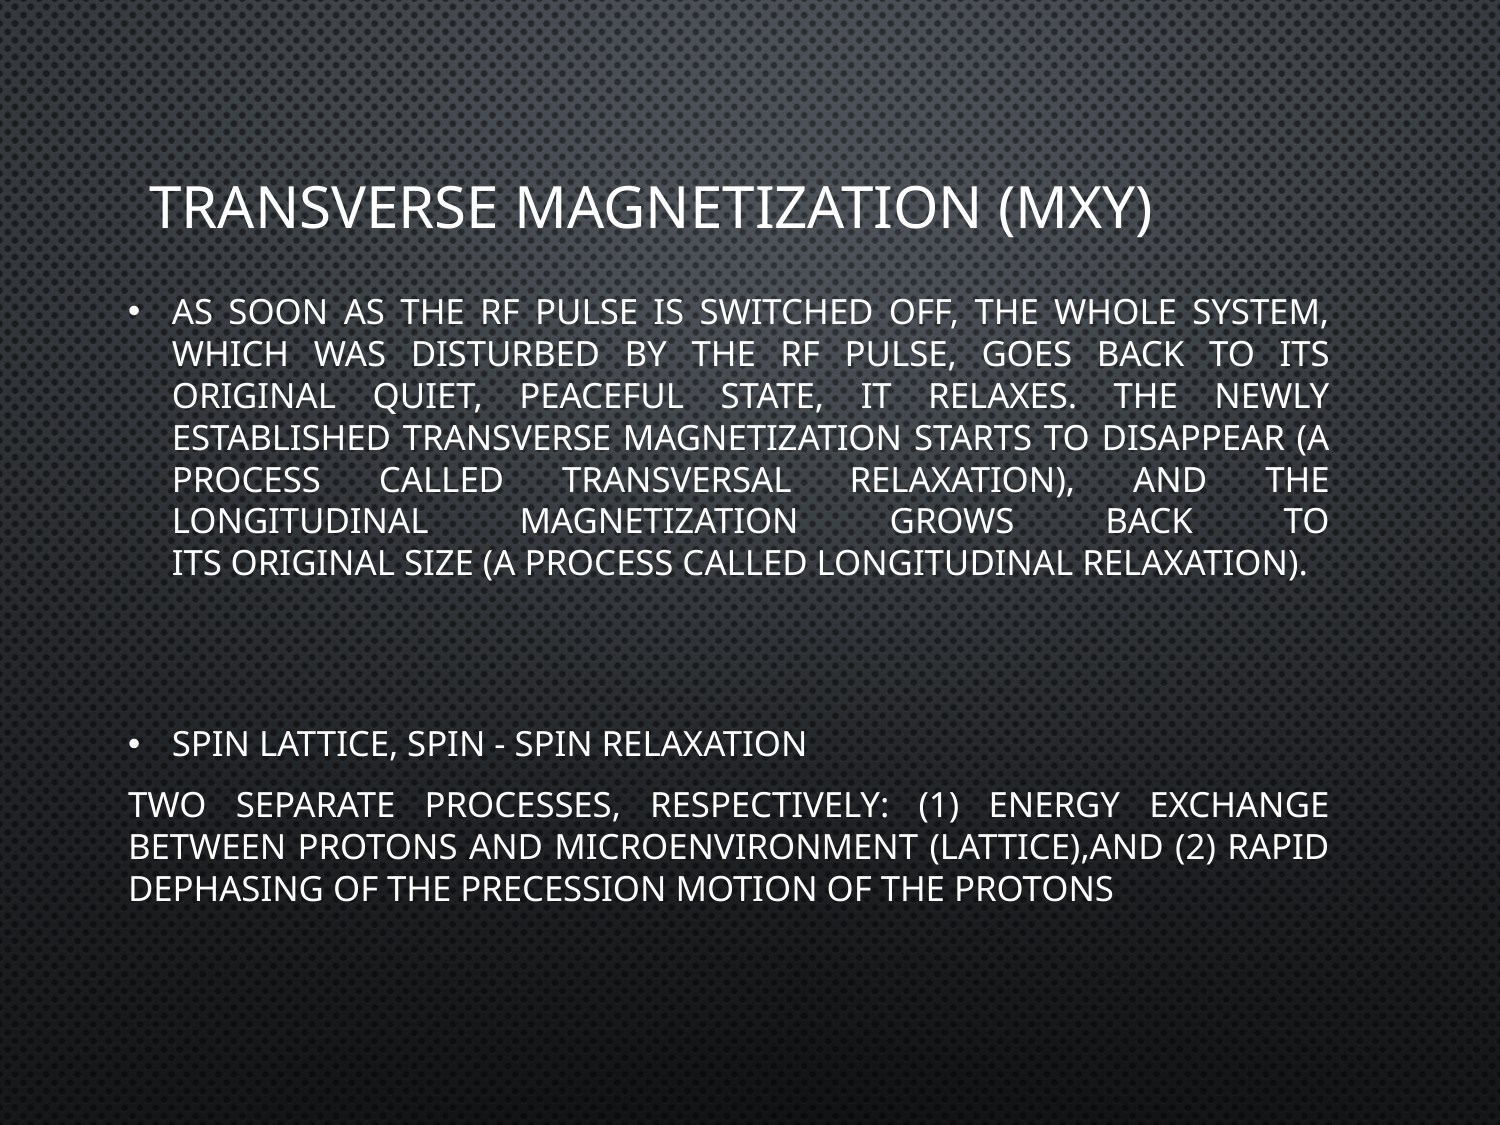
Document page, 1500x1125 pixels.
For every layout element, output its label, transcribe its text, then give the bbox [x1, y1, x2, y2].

title TRANSVERSE MAGNETIZATION (MXY) [134, 97, 1367, 314]
picture [0, 0, 1500, 1125]
list As soon as the RF pulse is switched off, the whole system, which was disturbed by the RF pulse, goes back to its original quiet, peaceful state, it relaxes. The newly established transverse magnetization starts to disappear (a process called transversal relaxation), and the longitudinal magnetization grows back to its original size (a process called longitudinal relaxation). Spin lattice, spin - spin relaxation two separate processes, respectively: (1) energy exchange between protons and microenvironment (lattice),and (2) rapid dephasing of the precession motion of the protons [113, 282, 1346, 946]
